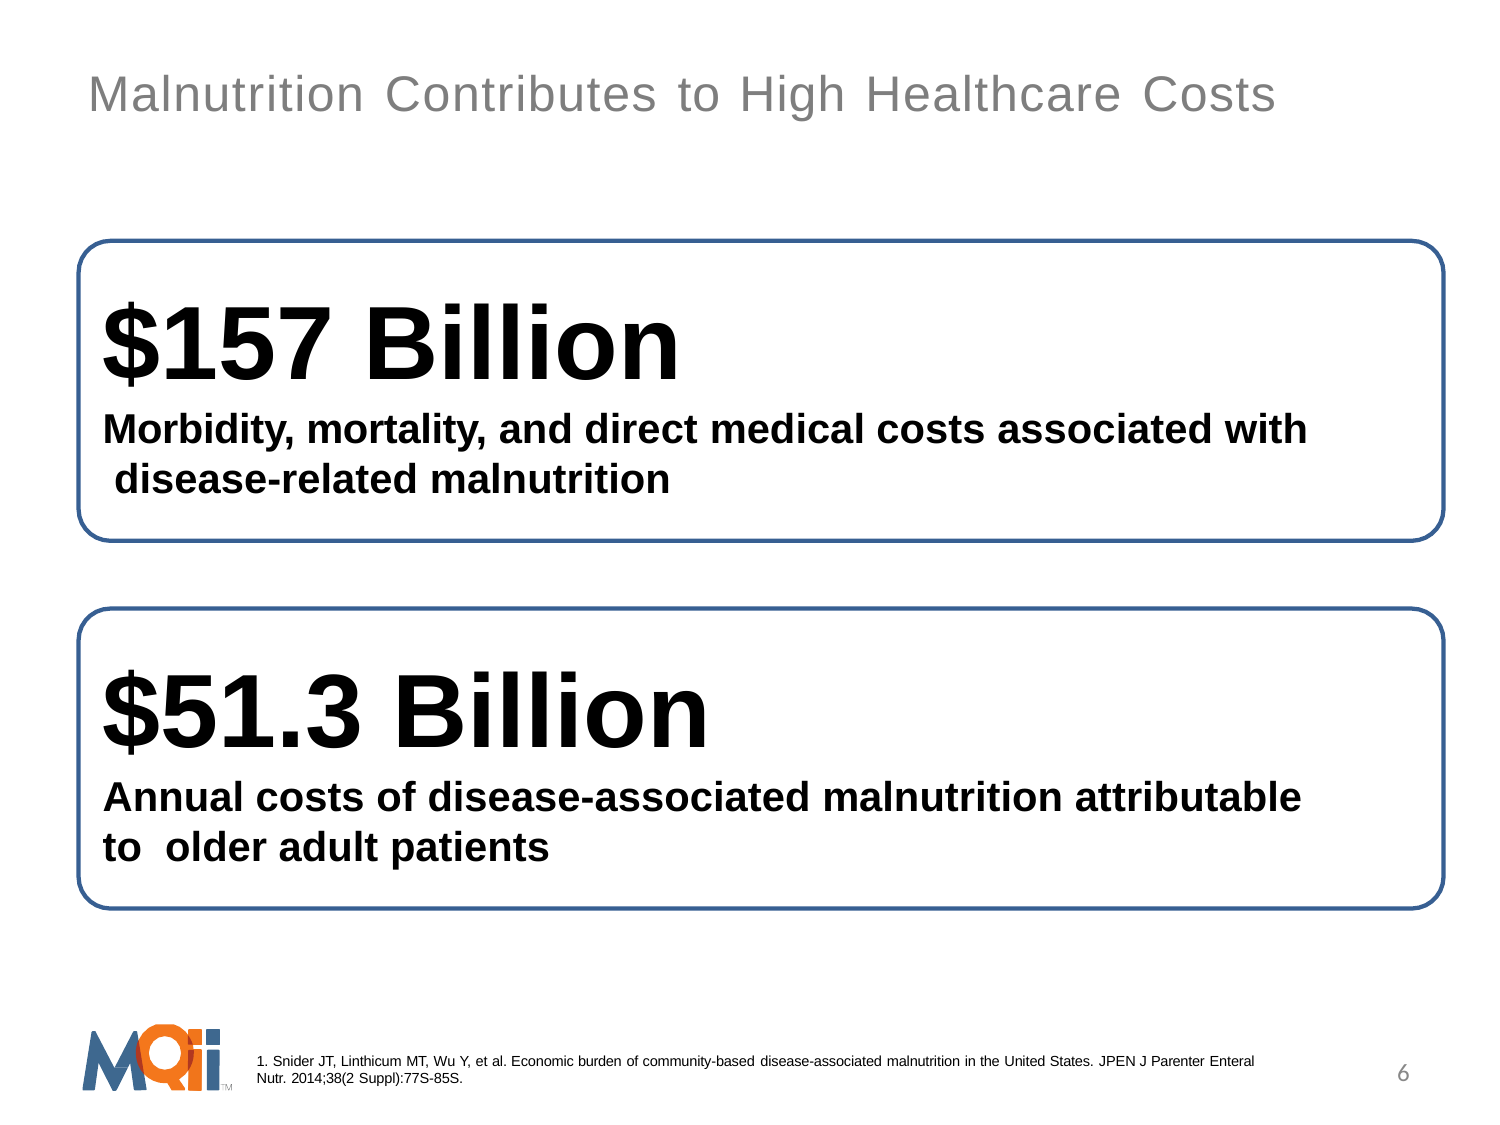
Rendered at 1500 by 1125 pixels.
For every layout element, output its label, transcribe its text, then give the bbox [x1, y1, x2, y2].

picture [188, 1029, 202, 1045]
text_box $157 Billion Morbidity, mortality, and direct medical costs associated with disease-related malnutrition [100, 273, 1315, 502]
picture [188, 1049, 202, 1091]
text_box 6 [1395, 1054, 1412, 1087]
title Malnutrition Contributes to High Healthcare Costs [85, 58, 1285, 249]
text_box $51.3 Billion Annual costs of disease-associated malnutrition attributable to older adult patients [100, 641, 1352, 871]
text_box [78, 608, 1444, 909]
text_box 1. Snider JT, Linthicum MT, Wu Y, et al. Economic burden of community-based disease-associated malnutrition in the United States. JPEN J Parenter Enteral Nutr. 2014;38(2 Suppl):77S-85S. [254, 1049, 1278, 1087]
text_box [78, 240, 1444, 541]
picture [206, 1029, 220, 1045]
